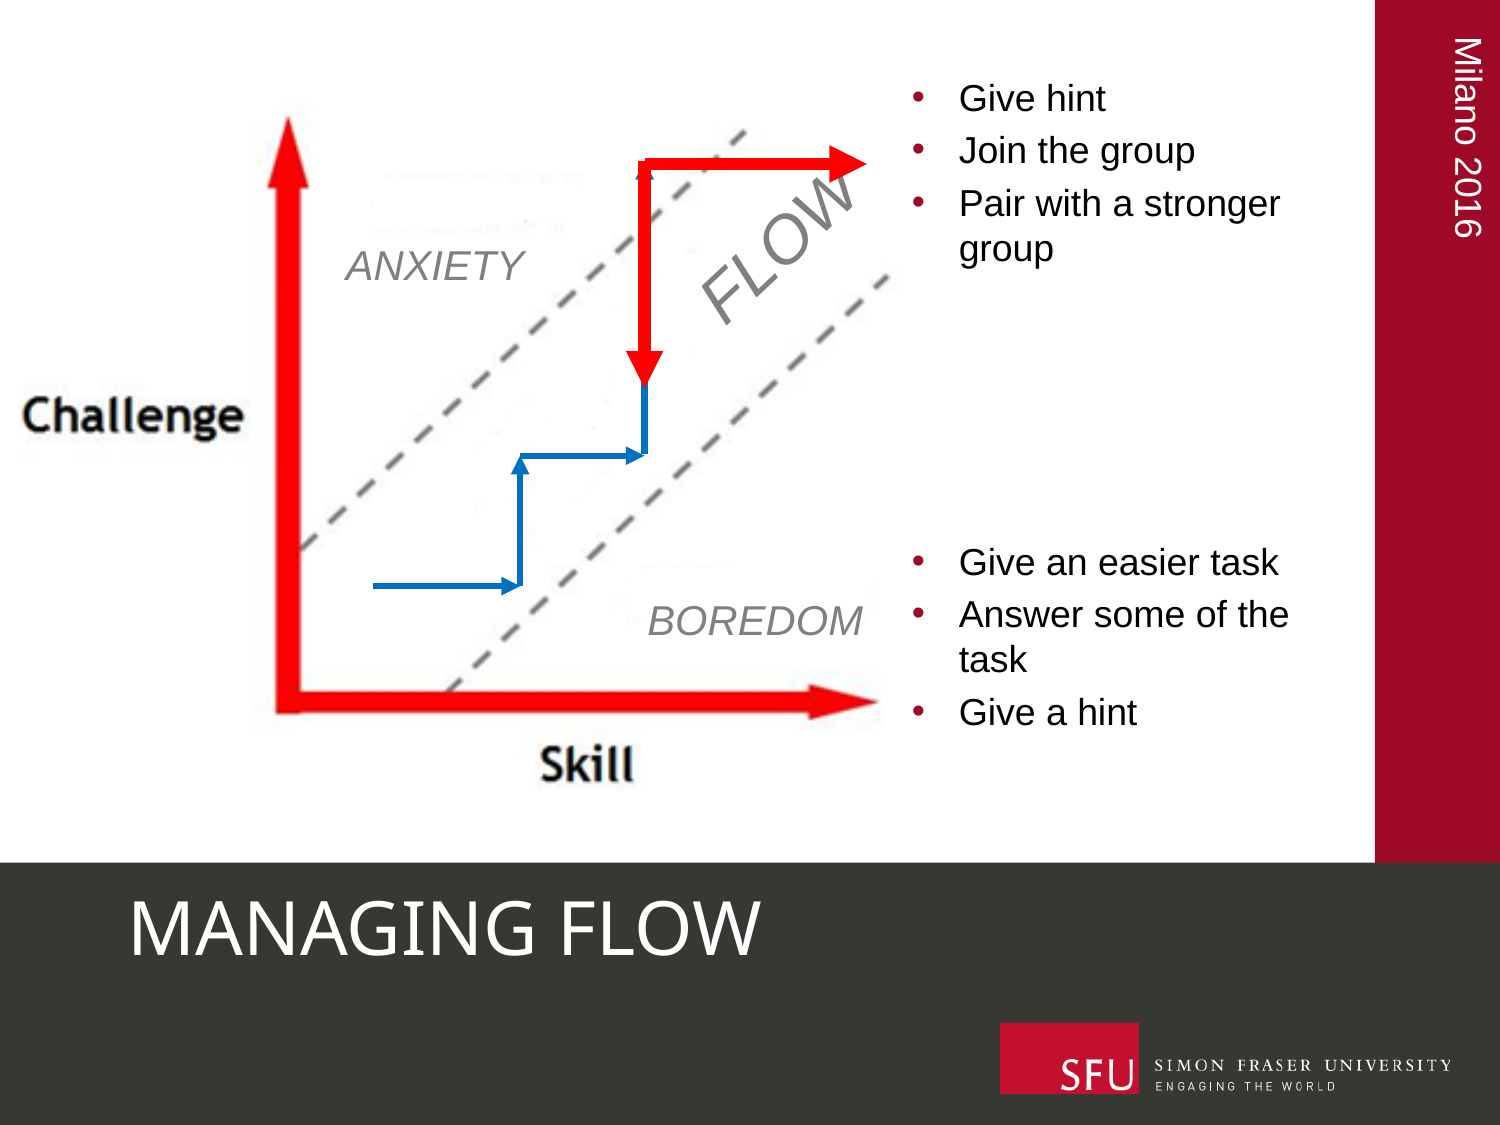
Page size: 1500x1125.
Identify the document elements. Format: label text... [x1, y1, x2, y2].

picture [18, 101, 1022, 810]
title MANAGING FLOW [112, 862, 1450, 988]
text_box Give an easier task Answer some of the task Give a hint [1027, 530, 1353, 741]
text_box Give hint Join the group Pair with a stronger group [897, 66, 1353, 277]
